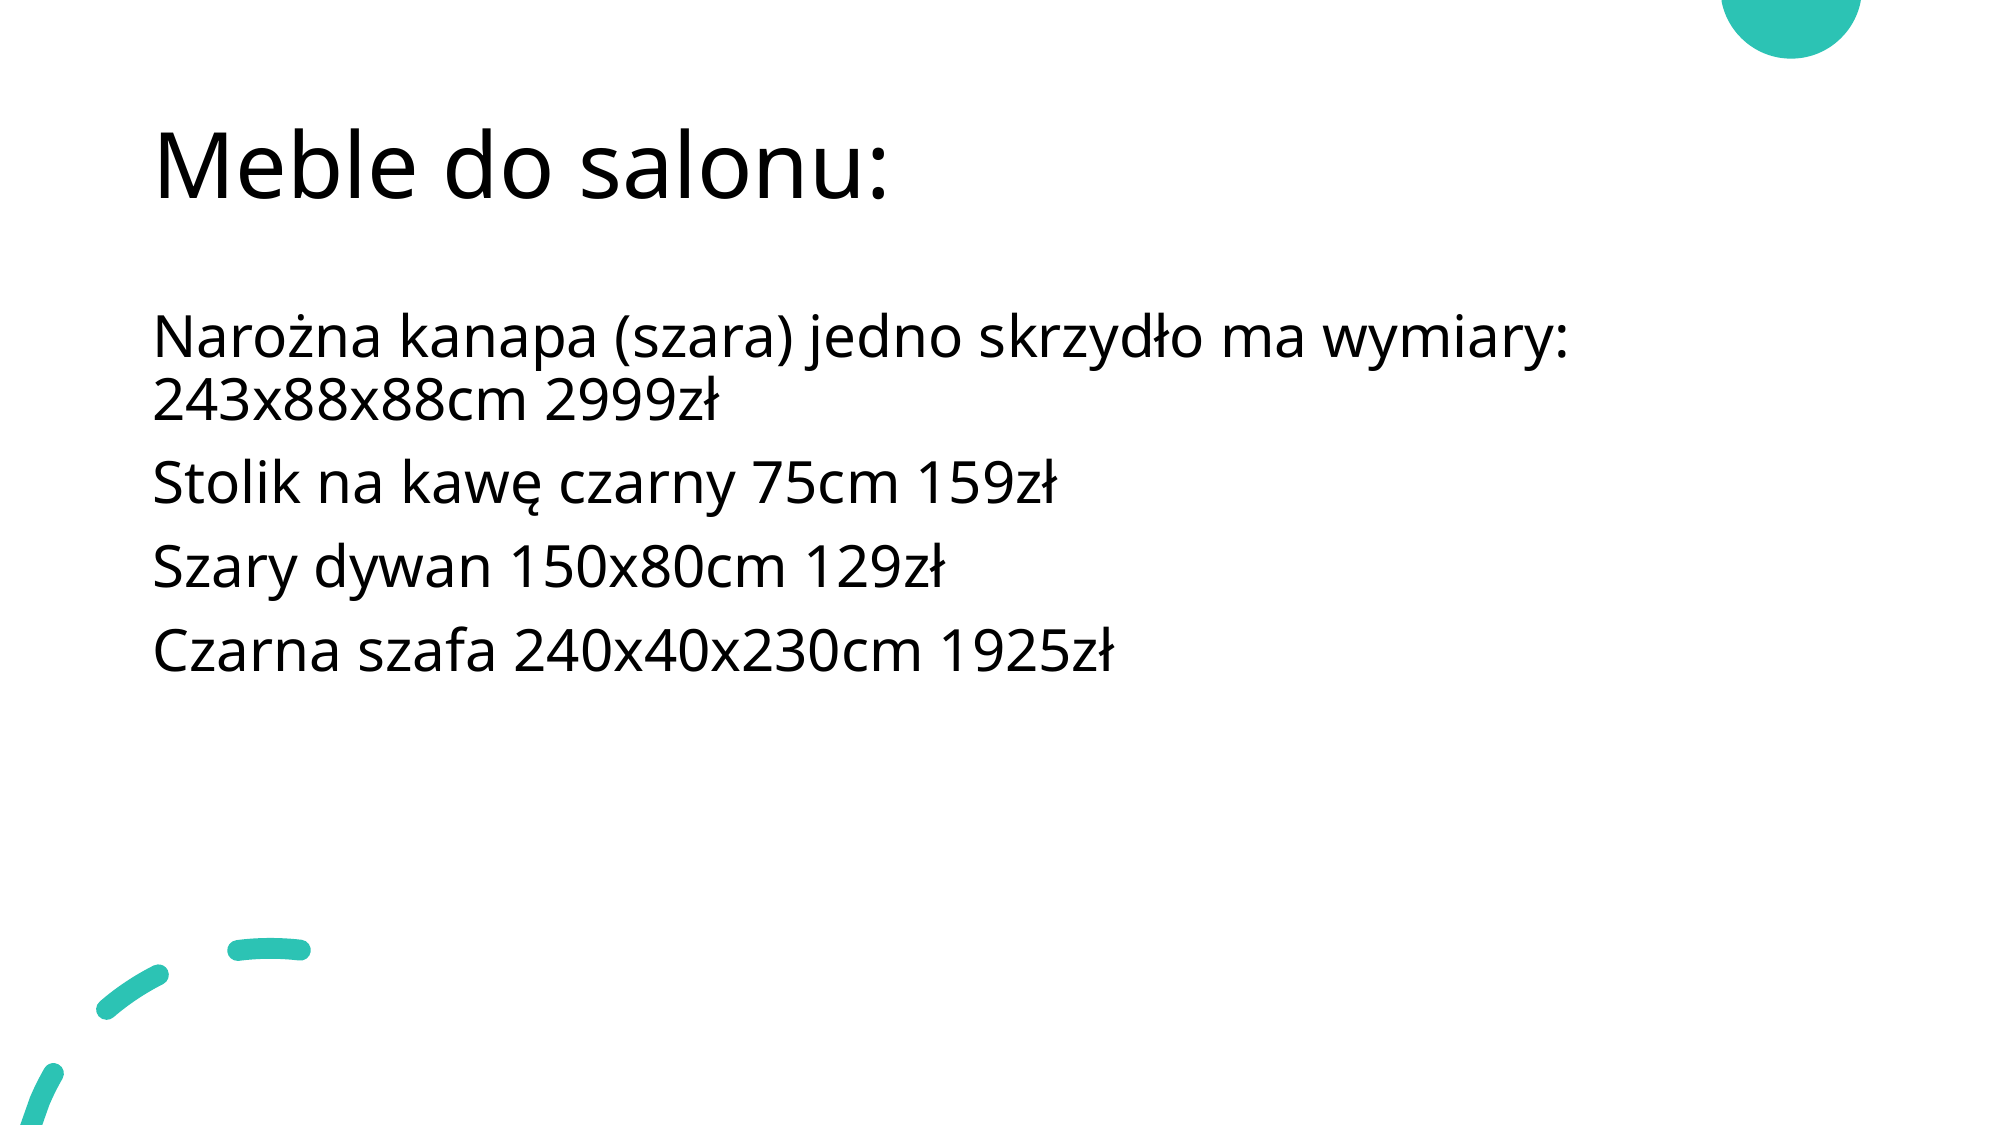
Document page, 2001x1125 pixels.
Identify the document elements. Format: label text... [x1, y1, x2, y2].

list Narożna kanapa (szara) jedno skrzydło ma wymiary: 243x88x88cm 2999zł Stolik na kawę czarny 75cm 159zł Szary dywan 150x80cm 129zł Czarna szafa 240x40x230cm 1925zł [137, 299, 1863, 933]
title Meble do salonu: [137, 59, 1863, 278]
